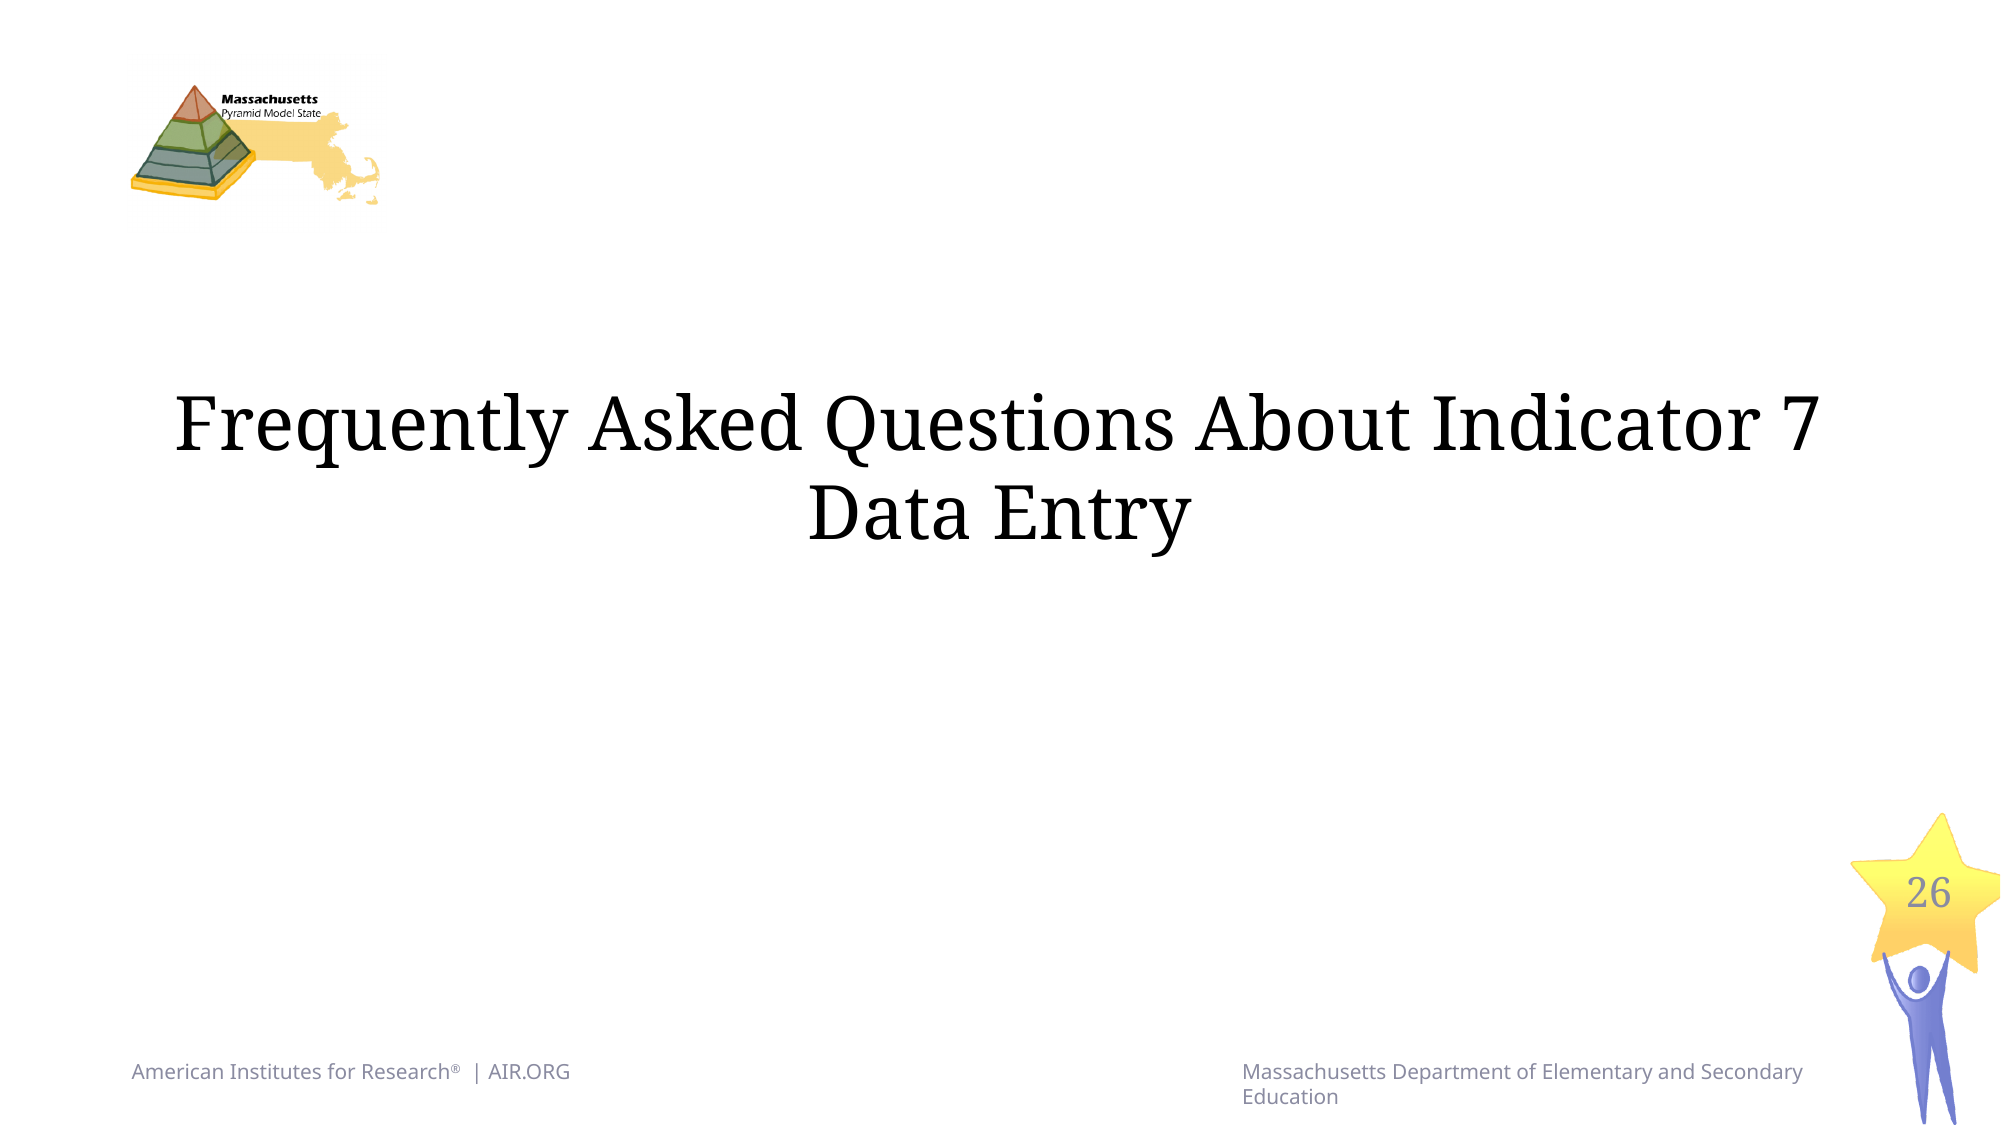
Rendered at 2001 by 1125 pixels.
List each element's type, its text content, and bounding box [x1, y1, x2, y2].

title Frequently Asked Questions About Indicator 7 Data Entry [149, 321, 1851, 563]
slide_number 26 [1882, 861, 1975, 927]
picture [127, 54, 387, 233]
table_cell 55.50% [1850, 812, 2001, 1125]
